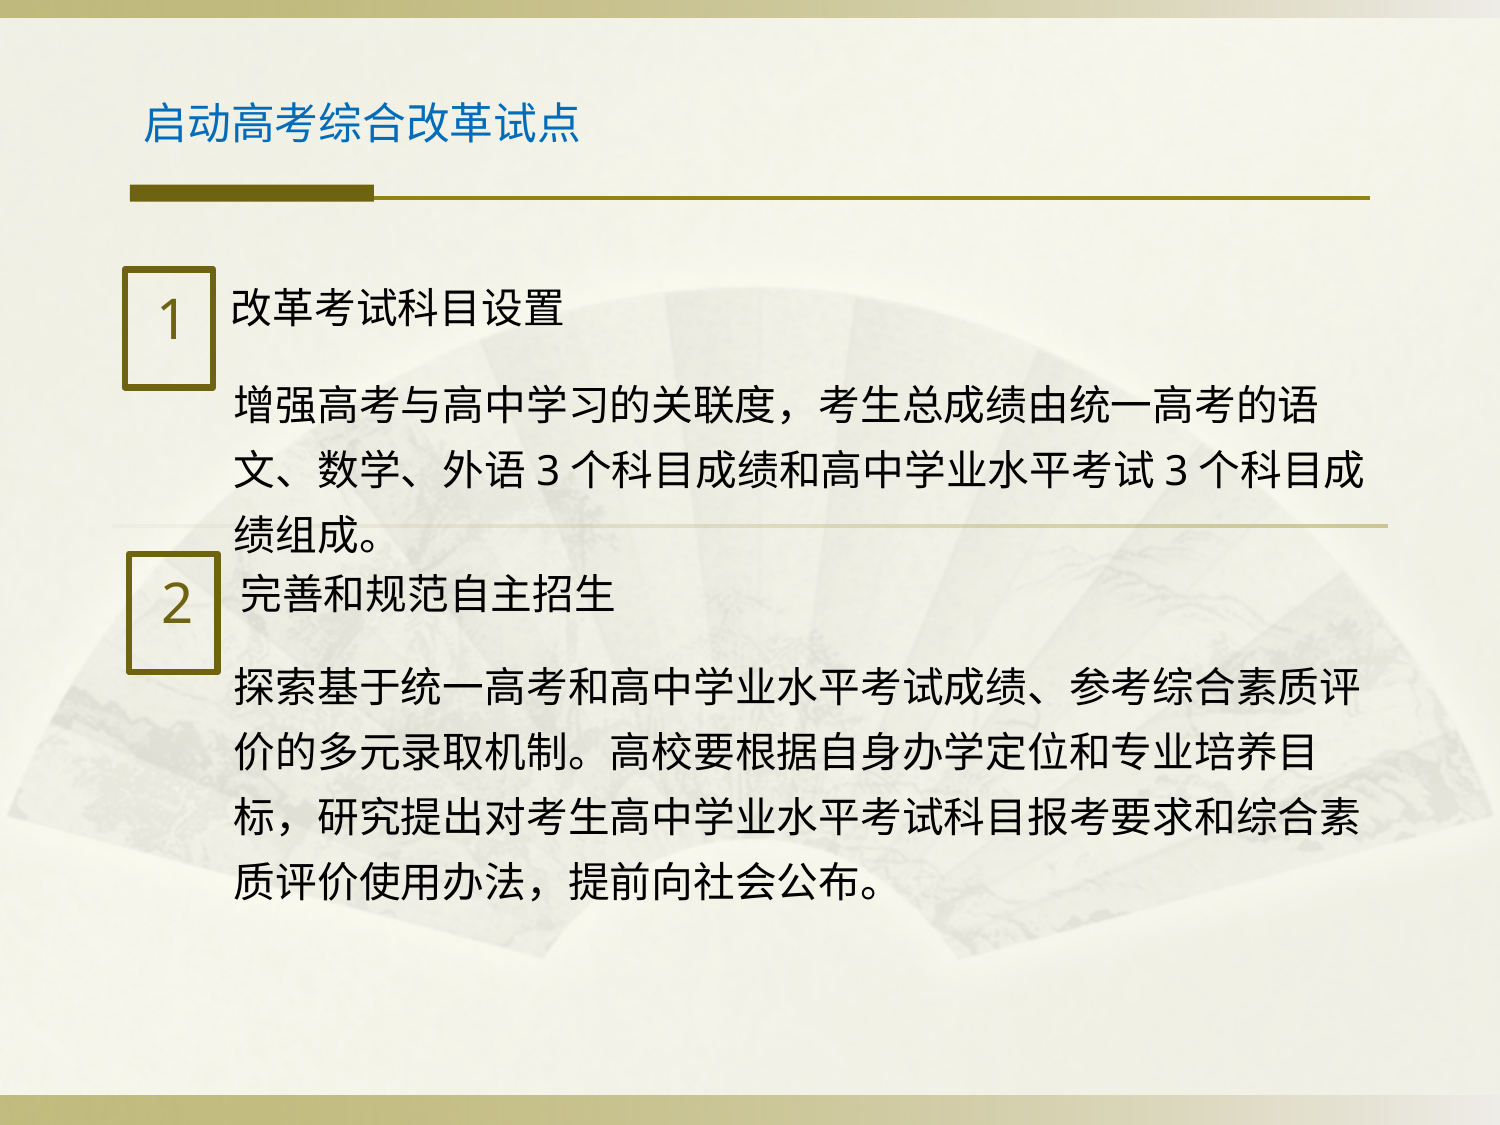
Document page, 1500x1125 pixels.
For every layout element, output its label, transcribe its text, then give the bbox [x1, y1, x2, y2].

text_box 启动高考综合改革试点 [132, 90, 593, 155]
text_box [128, 553, 219, 673]
text_box 探索基于统一高考和高中学业水平考试成绩、参考综合素质评价的多元录取机制。高校要根据自身办学定位和专业培养目标，研究提出对考生高中学业水平考试科目报考要求和综合素质评价使用办法，提前向社会公布。 [222, 640, 1395, 912]
text_box 改革考试科目设置 [219, 261, 1428, 403]
text_box 增强高考与高中学习的关联度，考生总成绩由统一高考的语文、数学、外语3个科目成绩和高中学业水平考试3个科目成绩组成。 [222, 358, 1411, 565]
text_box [129, 184, 1371, 203]
text_box 完善和规范自主招生 [229, 565, 1335, 624]
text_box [124, 268, 214, 388]
